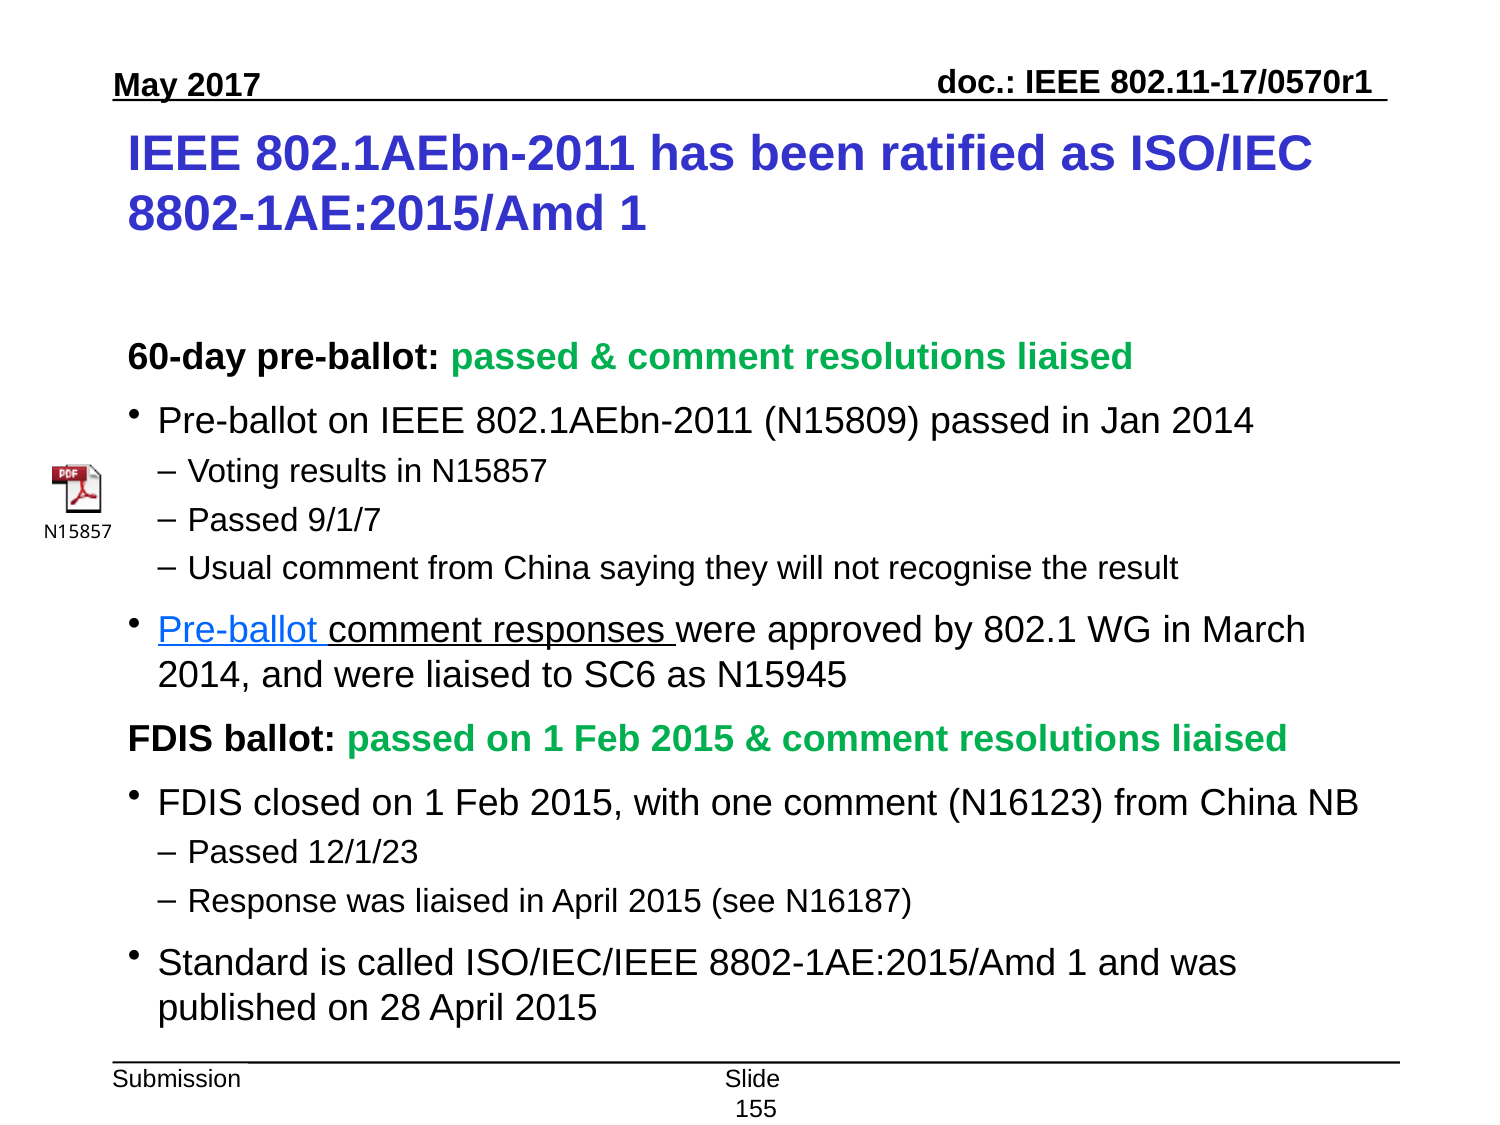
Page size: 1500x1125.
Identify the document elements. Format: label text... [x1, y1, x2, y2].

list 60-day pre-ballot: passed & comment resolutions liaised Pre-ballot on IEEE 802.1AEbn-2011 (N15809) passed in Jan 2014 Voting results in N15857 Passed 9/1/7 Usual comment from China saying they will not recognise the result Pre-ballot comment responses were approved by 802.1 WG in March 2014, and were liaised to SC6 as N15945 FDIS ballot: passed on 1 Feb 2015 & comment resolutions liaised FDIS closed on 1 Feb 2015, with one comment (N16123) from China NB Passed 12/1/23 Response was liaised in April 2015 (see N16187) Standard is called ISO/IEC/IEEE 8802-1AE:2015/Amd 1 and was published on 28 April 2015 [112, 324, 1388, 1000]
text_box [2, 462, 154, 590]
title IEEE 802.1AEbn-2011 has been ratified as ISO/IEC 8802-1AE:2015/Amd 1 [112, 112, 1388, 288]
slide_number Slide 155 [709, 1061, 803, 1093]
